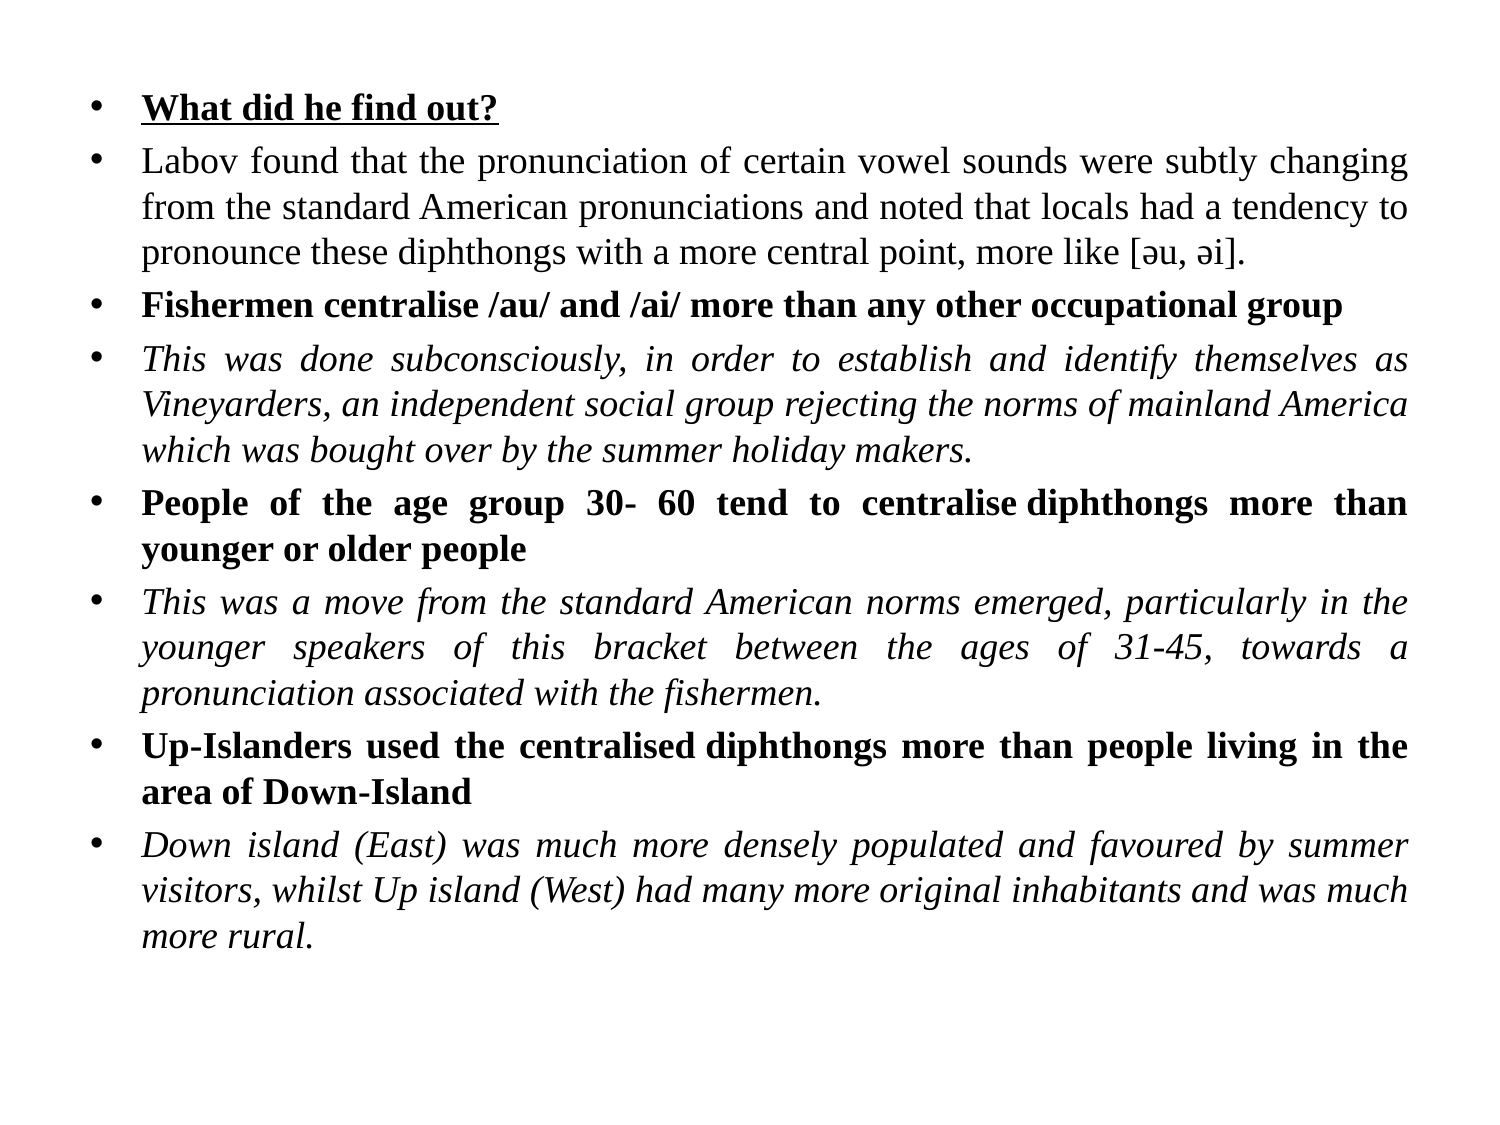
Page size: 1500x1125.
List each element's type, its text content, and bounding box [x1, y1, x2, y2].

list What did he find out? Labov found that the pronunciation of certain vowel sounds were subtly changing from the standard American pronunciations and noted that locals had a tendency to pronounce these diphthongs with a more central point, more like [əu, əi]. Fishermen centralise /au/ and /ai/ more than any other occupational group This was done subconsciously, in order to establish and identify themselves as Vineyarders, an independent social group rejecting the norms of mainland America which was bought over by the summer holiday makers. People of the age group 30- 60 tend to centralise diphthongs more than younger or older people This was a move from the standard American norms emerged, particularly in the younger speakers of this bracket between the ages of 31-45, towards a pronunciation associated with the fishermen. Up-Islanders used the centralised diphthongs more than people living in the area of Down-Island Down island (East) was much more densely populated and favoured by summer visitors, whilst Up island (West) had many more original inhabitants and was much more rural. [75, 75, 1425, 1005]
